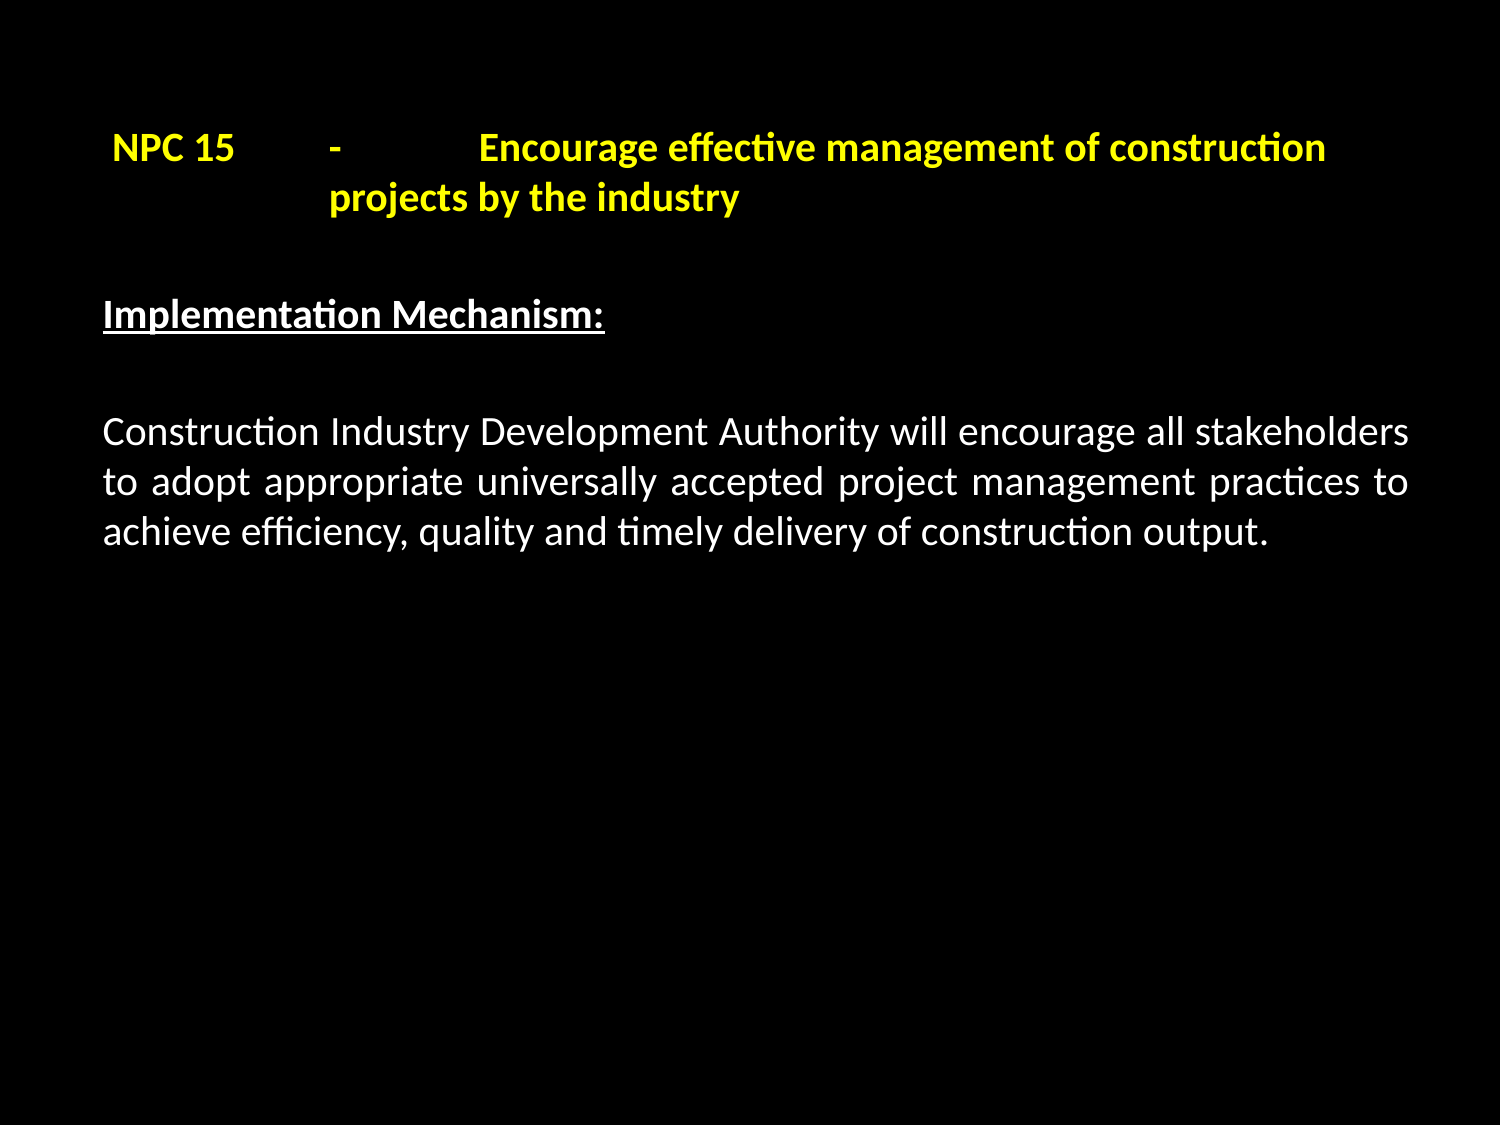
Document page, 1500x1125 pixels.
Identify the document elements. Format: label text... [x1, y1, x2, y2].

list NPC 15 - Encourage effective management of construction projects by the industry Implementation Mechanism: Construction Industry Development Authority will encourage all stakeholders to adopt appropriate universally accepted project management practices to achieve efficiency, quality and timely delivery of construction output. [87, 112, 1425, 855]
